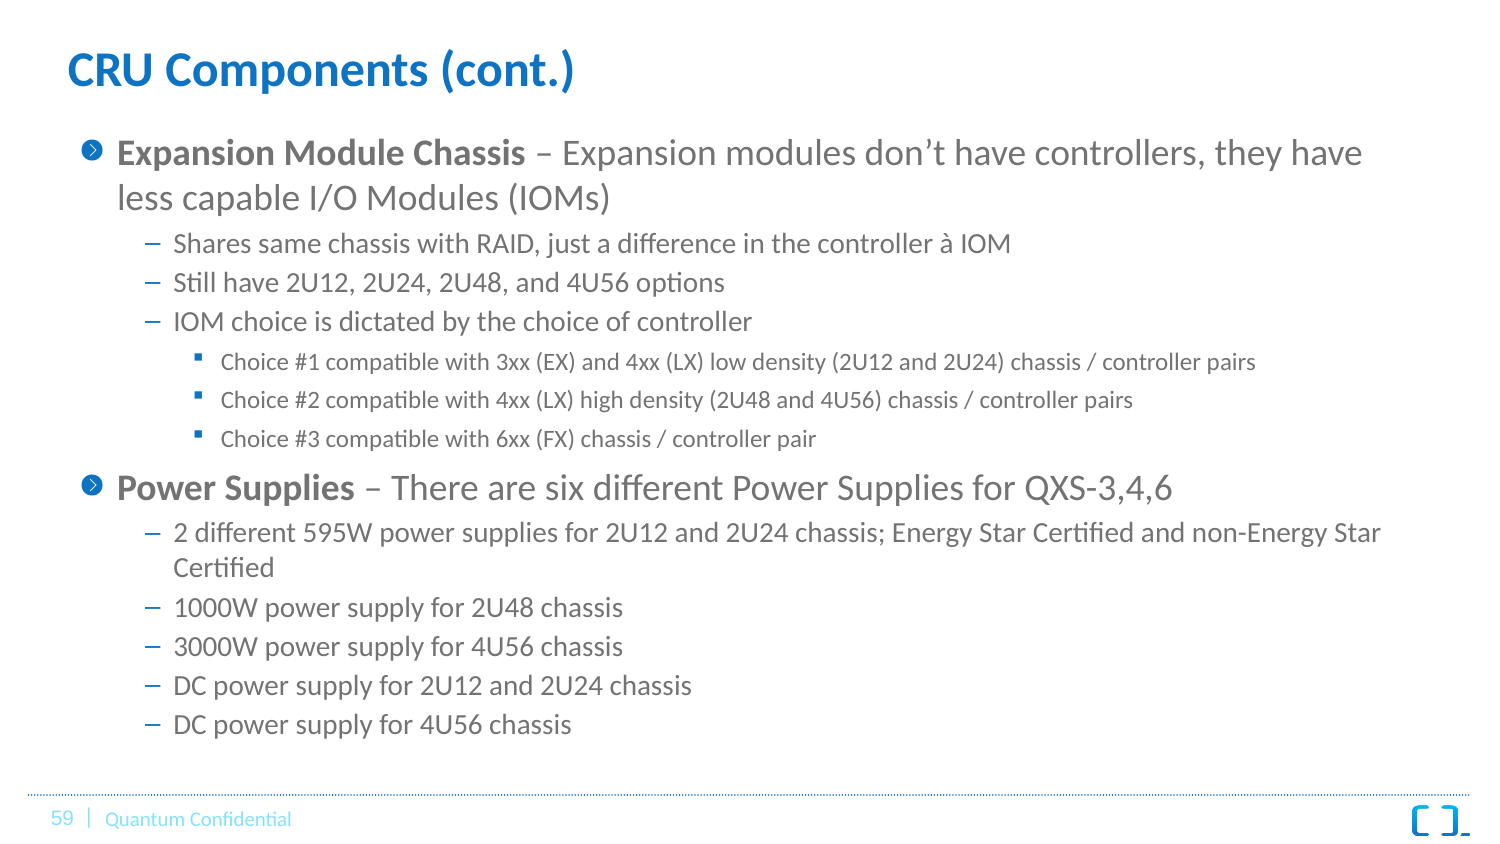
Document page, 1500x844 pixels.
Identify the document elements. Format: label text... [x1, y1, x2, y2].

picture [79, 137, 105, 163]
list Expansion Module Chassis – Expansion modules don’t have controllers, they have less capable I/O Modules (IOMs) Shares same chassis with RAID, just a difference in the controller à IOM Still have 2U12, 2U24, 2U48, and 4U56 options IOM choice is dictated by the choice of controller Choice #1 compatible with 3xx (EX) and 4xx (LX) low density (2U12 and 2U24) chassis / controller pairs Choice #2 compatible with 4xx (LX) high density (2U48 and 4U56) chassis / controller pairs Choice #3 compatible with 6xx (FX) chassis / controller pair Power Supplies – There are six different Power Supplies for QXS-3,4,6 2 different 595W power supplies for 2U12 and 2U24 chassis; Energy Star Certified and non-Energy Star Certified 1000W power supply for 2U48 chassis 3000W power supply for 4U56 chassis DC power supply for 2U12 and 2U24 chassis DC power supply for 4U56 chassis [64, 120, 1413, 815]
title CRU Components (cont.) [52, 31, 1413, 111]
picture [1412, 805, 1470, 836]
picture [79, 472, 105, 498]
